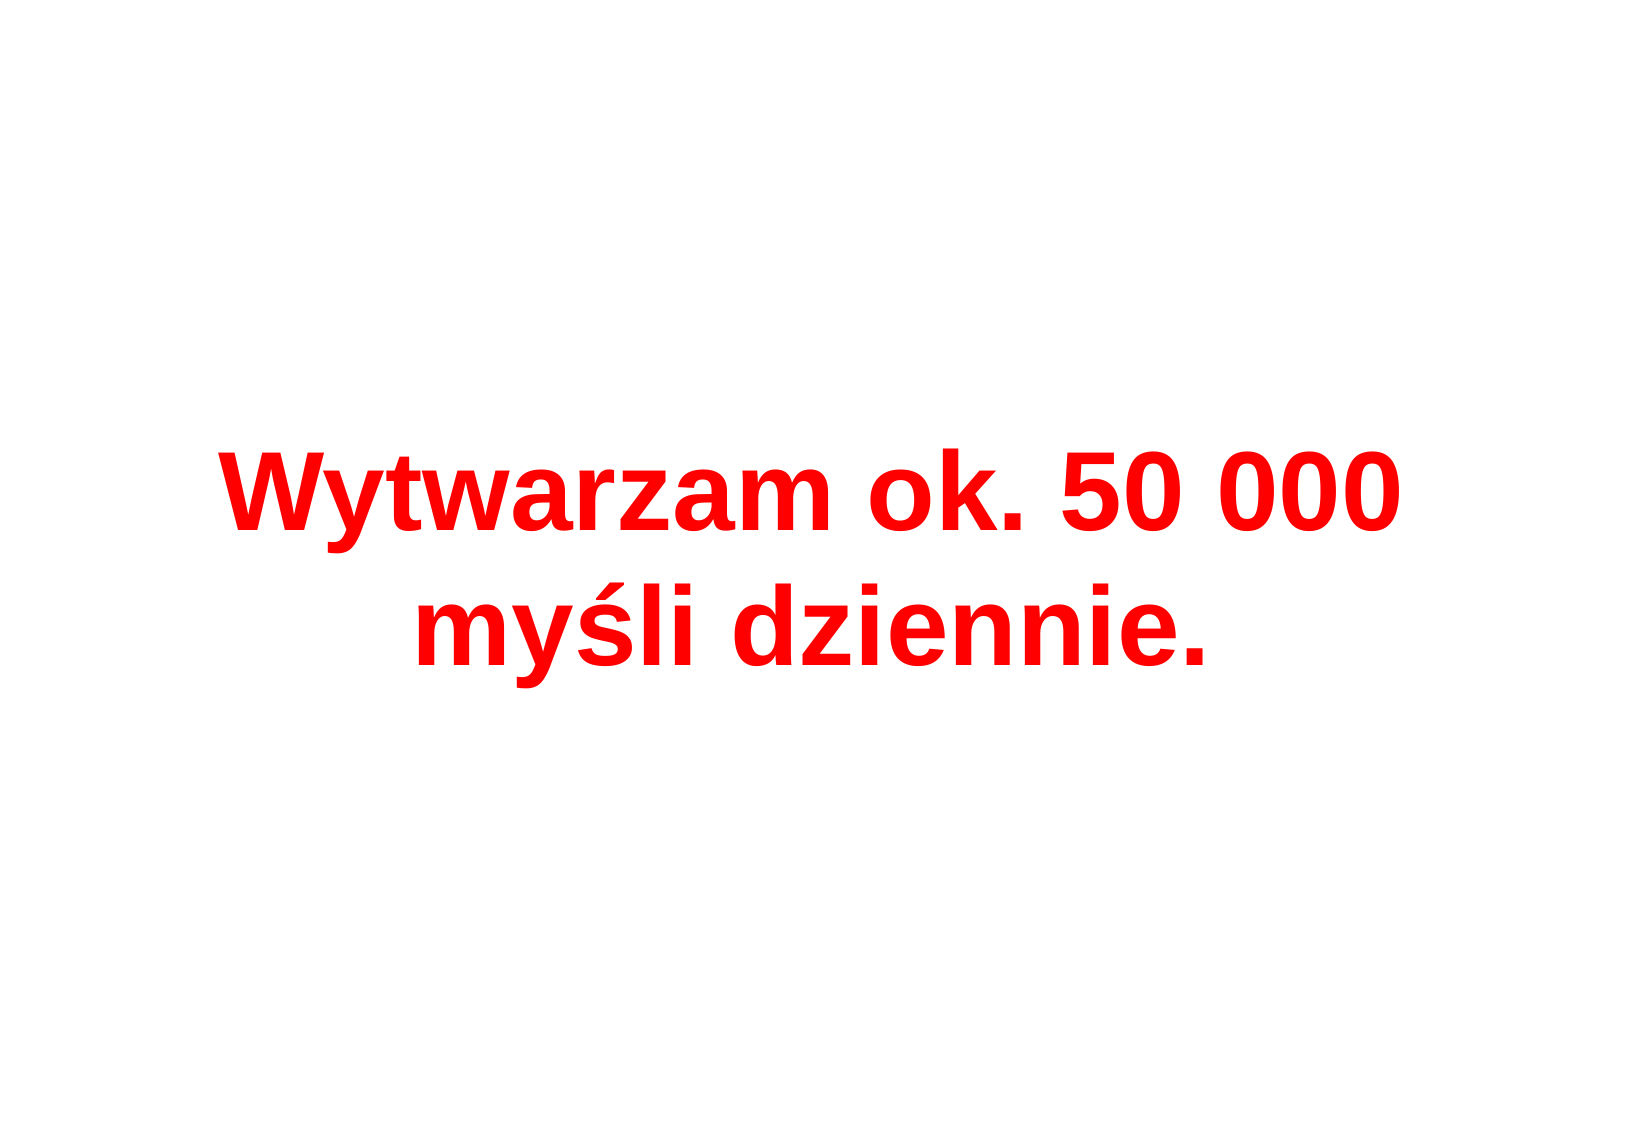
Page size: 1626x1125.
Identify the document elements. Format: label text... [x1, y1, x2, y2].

title Wytwarzam ok. 50 000 myśli dziennie. [80, 373, 1543, 648]
